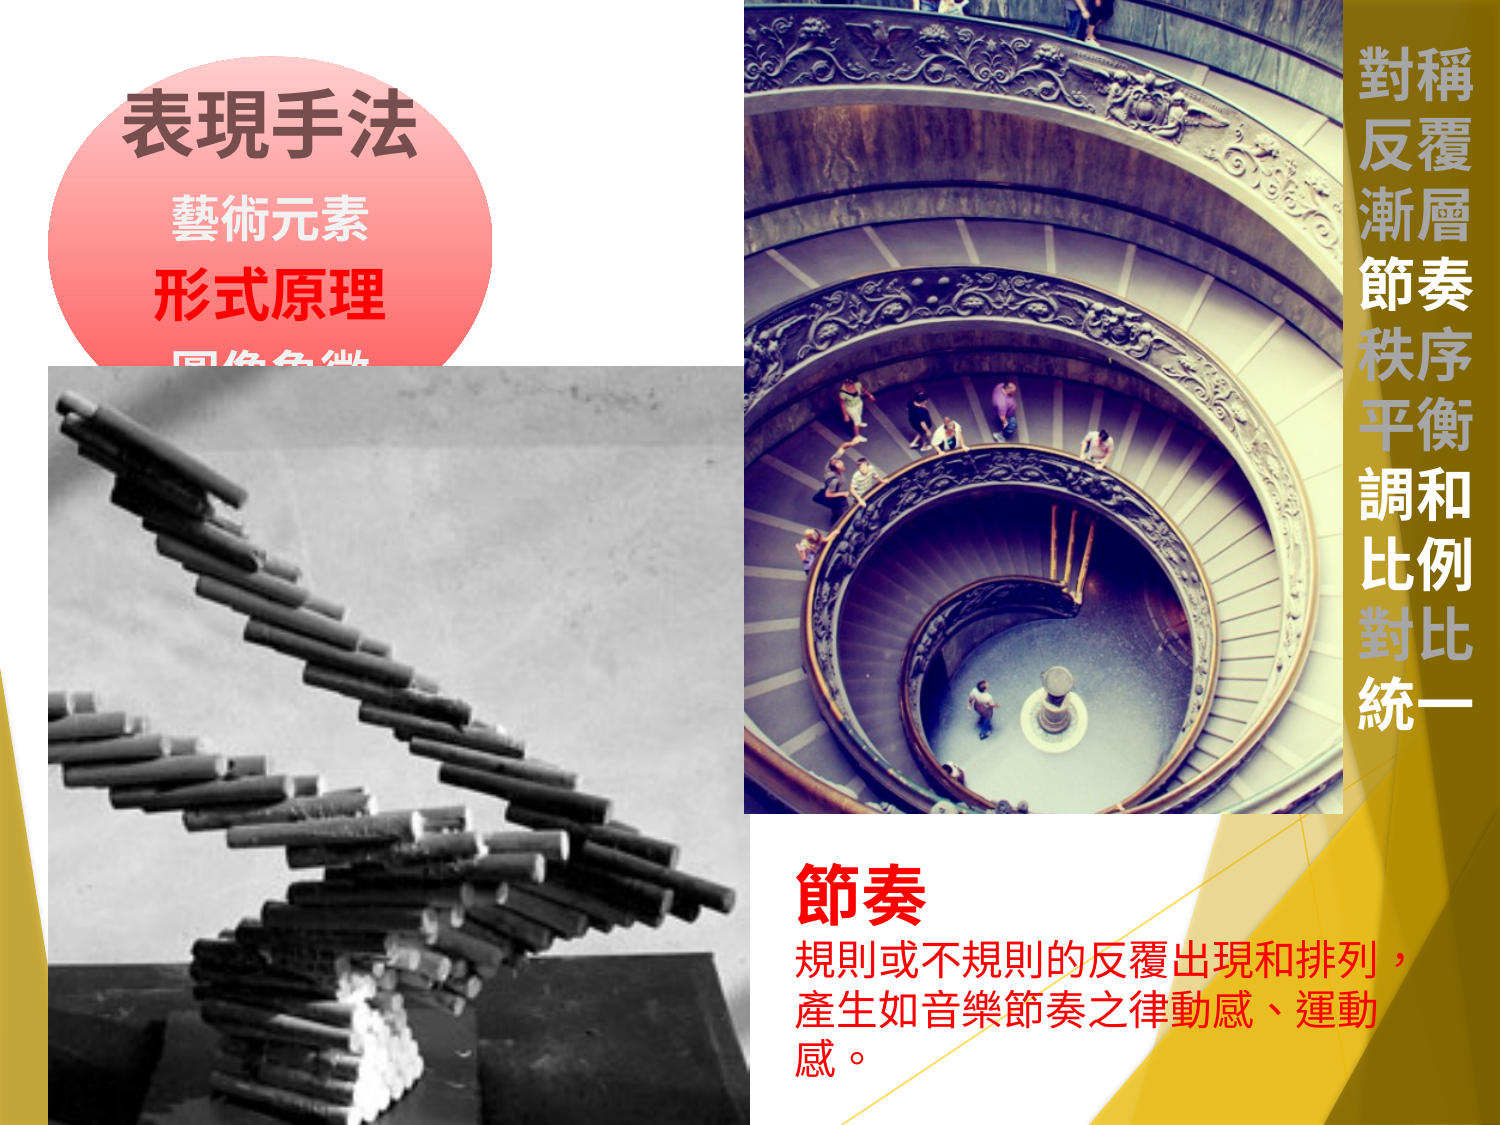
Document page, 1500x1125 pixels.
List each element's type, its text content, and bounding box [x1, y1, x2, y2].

picture [47, 0, 1343, 1125]
text_box 表現手法 藝術元素 形式原理 圖像象徵 [48, 56, 493, 365]
text_box 節奏 規則或不規則的反覆出現和排列，產生如音樂節奏之律動感、運動感。 [779, 846, 1412, 1091]
text_box 對稱反覆漸層節奏秩序 平衡調和比例對比統一 [1347, 30, 1500, 746]
